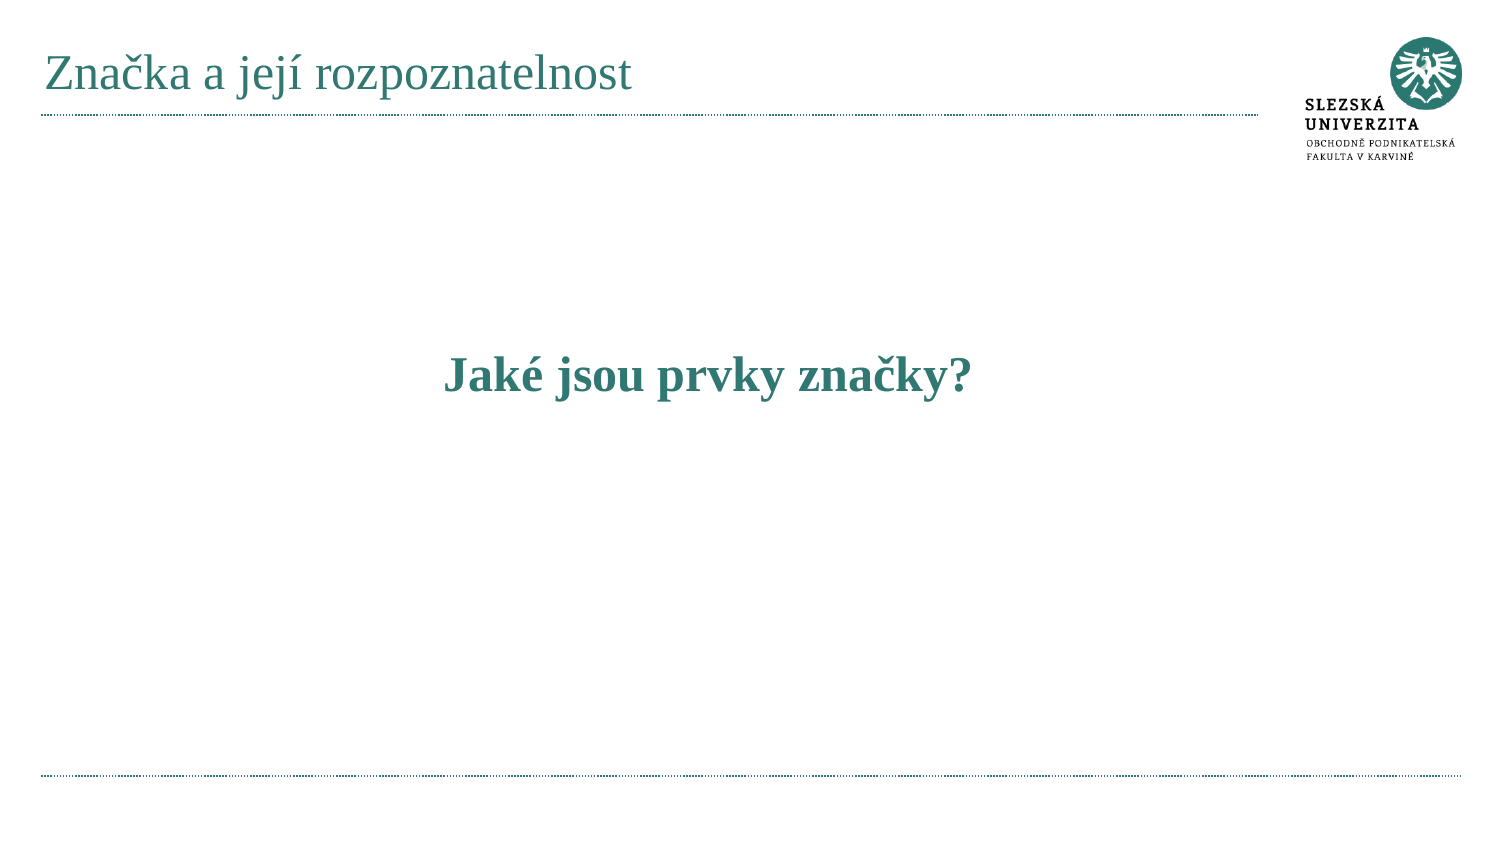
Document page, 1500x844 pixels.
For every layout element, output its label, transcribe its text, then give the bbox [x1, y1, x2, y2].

list Jaké jsou prvky značky? [29, 303, 1388, 540]
title Značka a její rozpoznatelnost [29, 32, 668, 116]
picture [1305, 37, 1462, 160]
